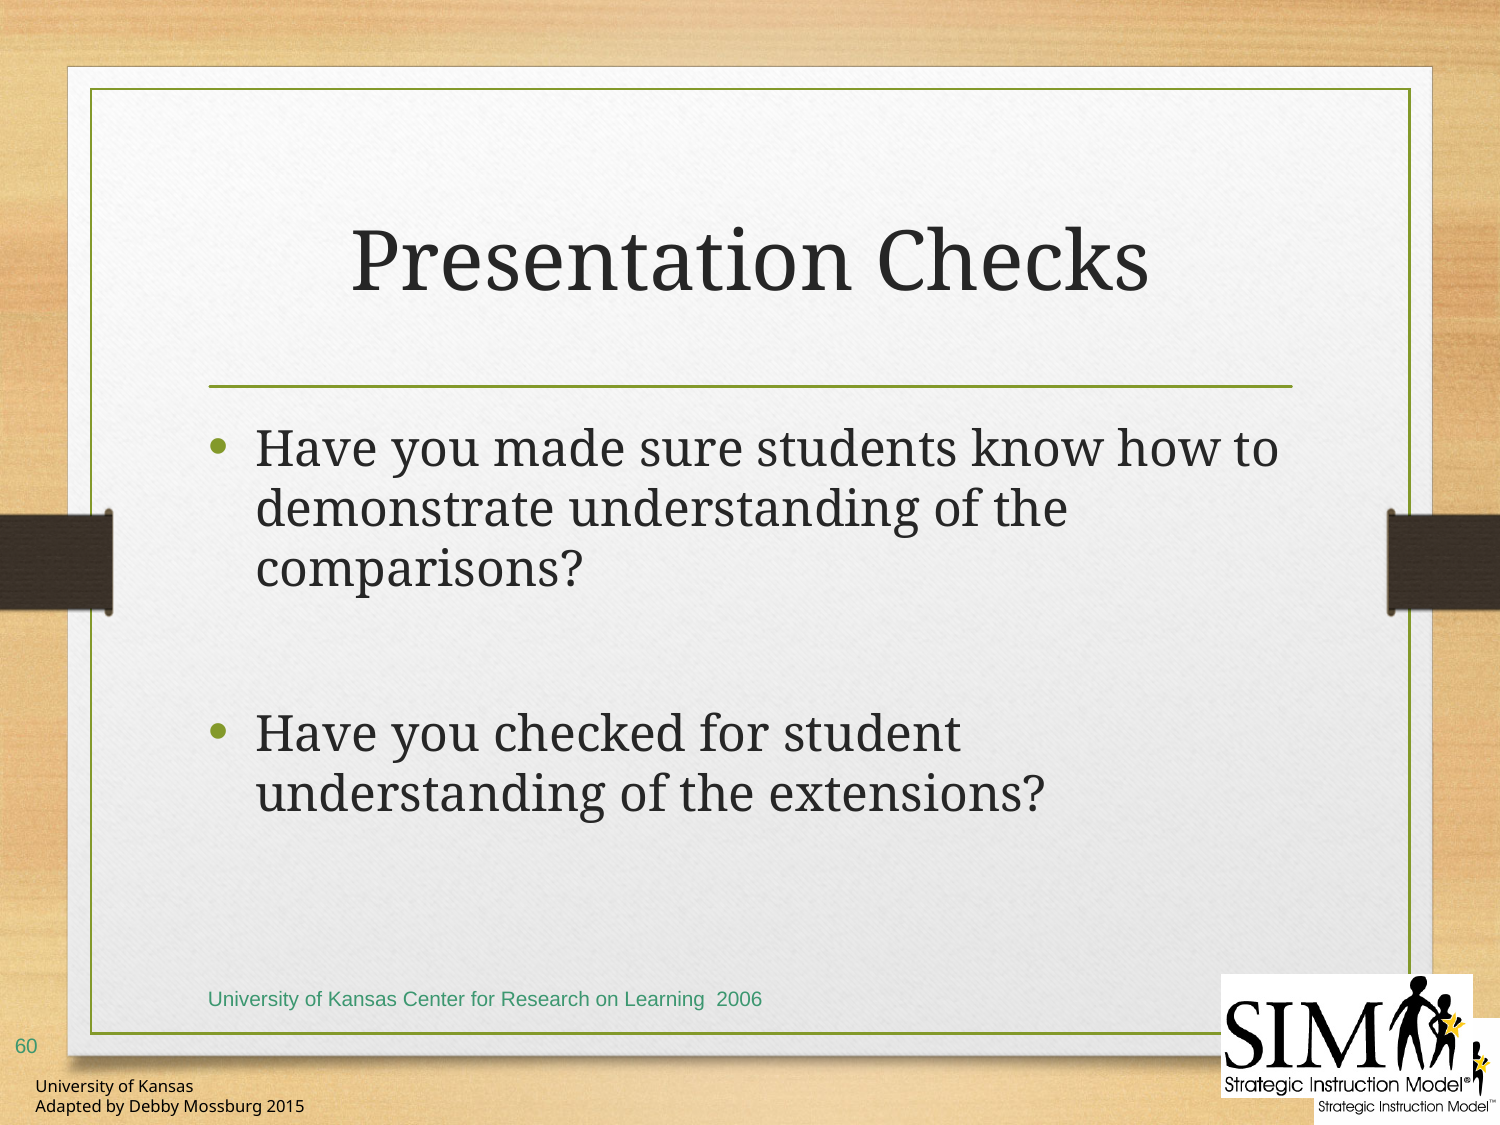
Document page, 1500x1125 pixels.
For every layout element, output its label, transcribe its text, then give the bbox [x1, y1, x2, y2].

footer University of Kansas Center for Research on Learning 2006 [193, 977, 1031, 1024]
slide_number 60 [0, 1025, 313, 1075]
picture [0, 0, 1500, 1125]
title Presentation Checks [193, 150, 1309, 365]
list Have you made sure students know how to demonstrate understanding of the comparisons? Have you checked for student understanding of the extensions? [193, 408, 1309, 974]
